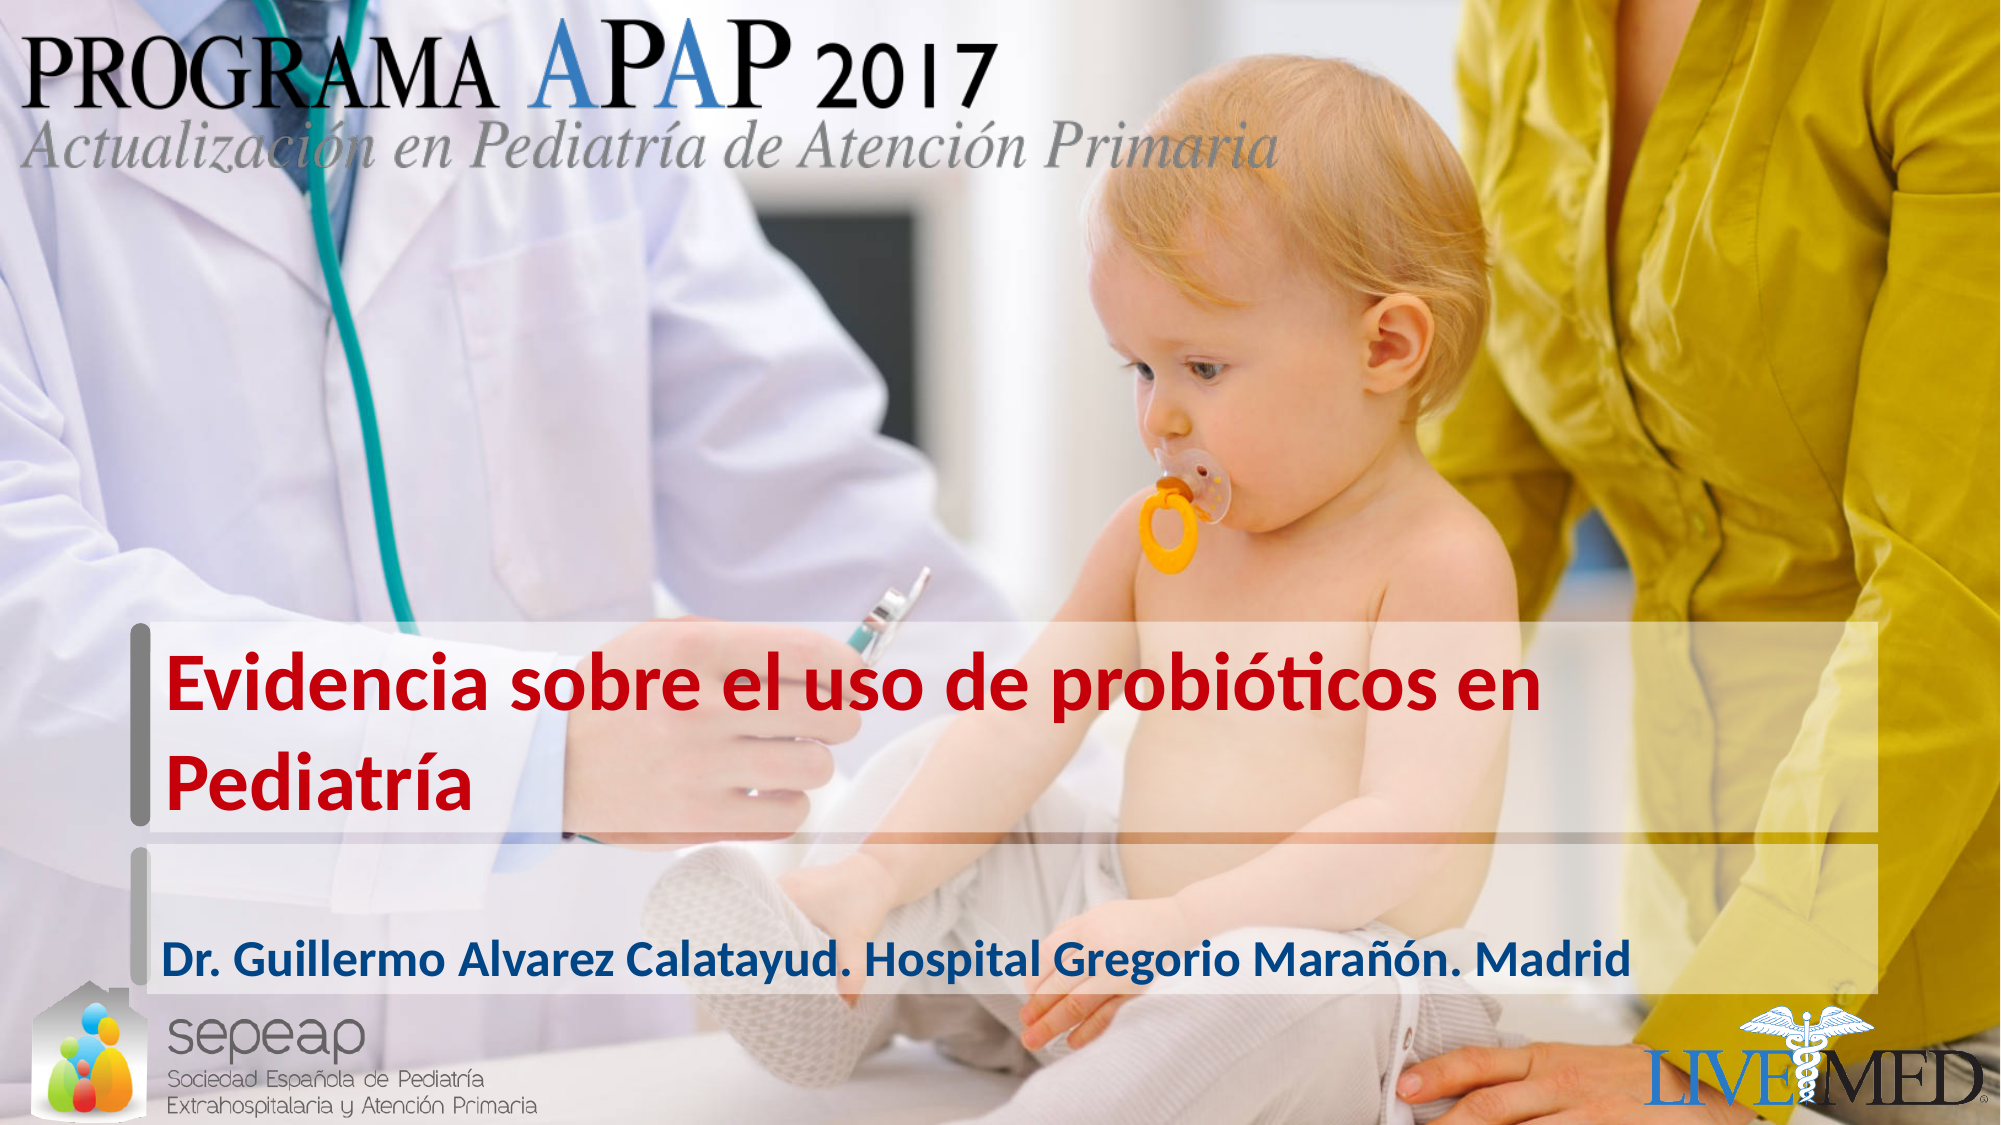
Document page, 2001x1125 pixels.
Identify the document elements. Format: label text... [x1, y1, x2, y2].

title Evidencia sobre el uso de probióticos en Pediatría [150, 621, 1879, 833]
picture [0, 0, 2001, 1125]
subtitle Dr. Guillermo Alvarez Calatayud. Hospital Gregorio Marañón. Madrid [146, 844, 1879, 995]
